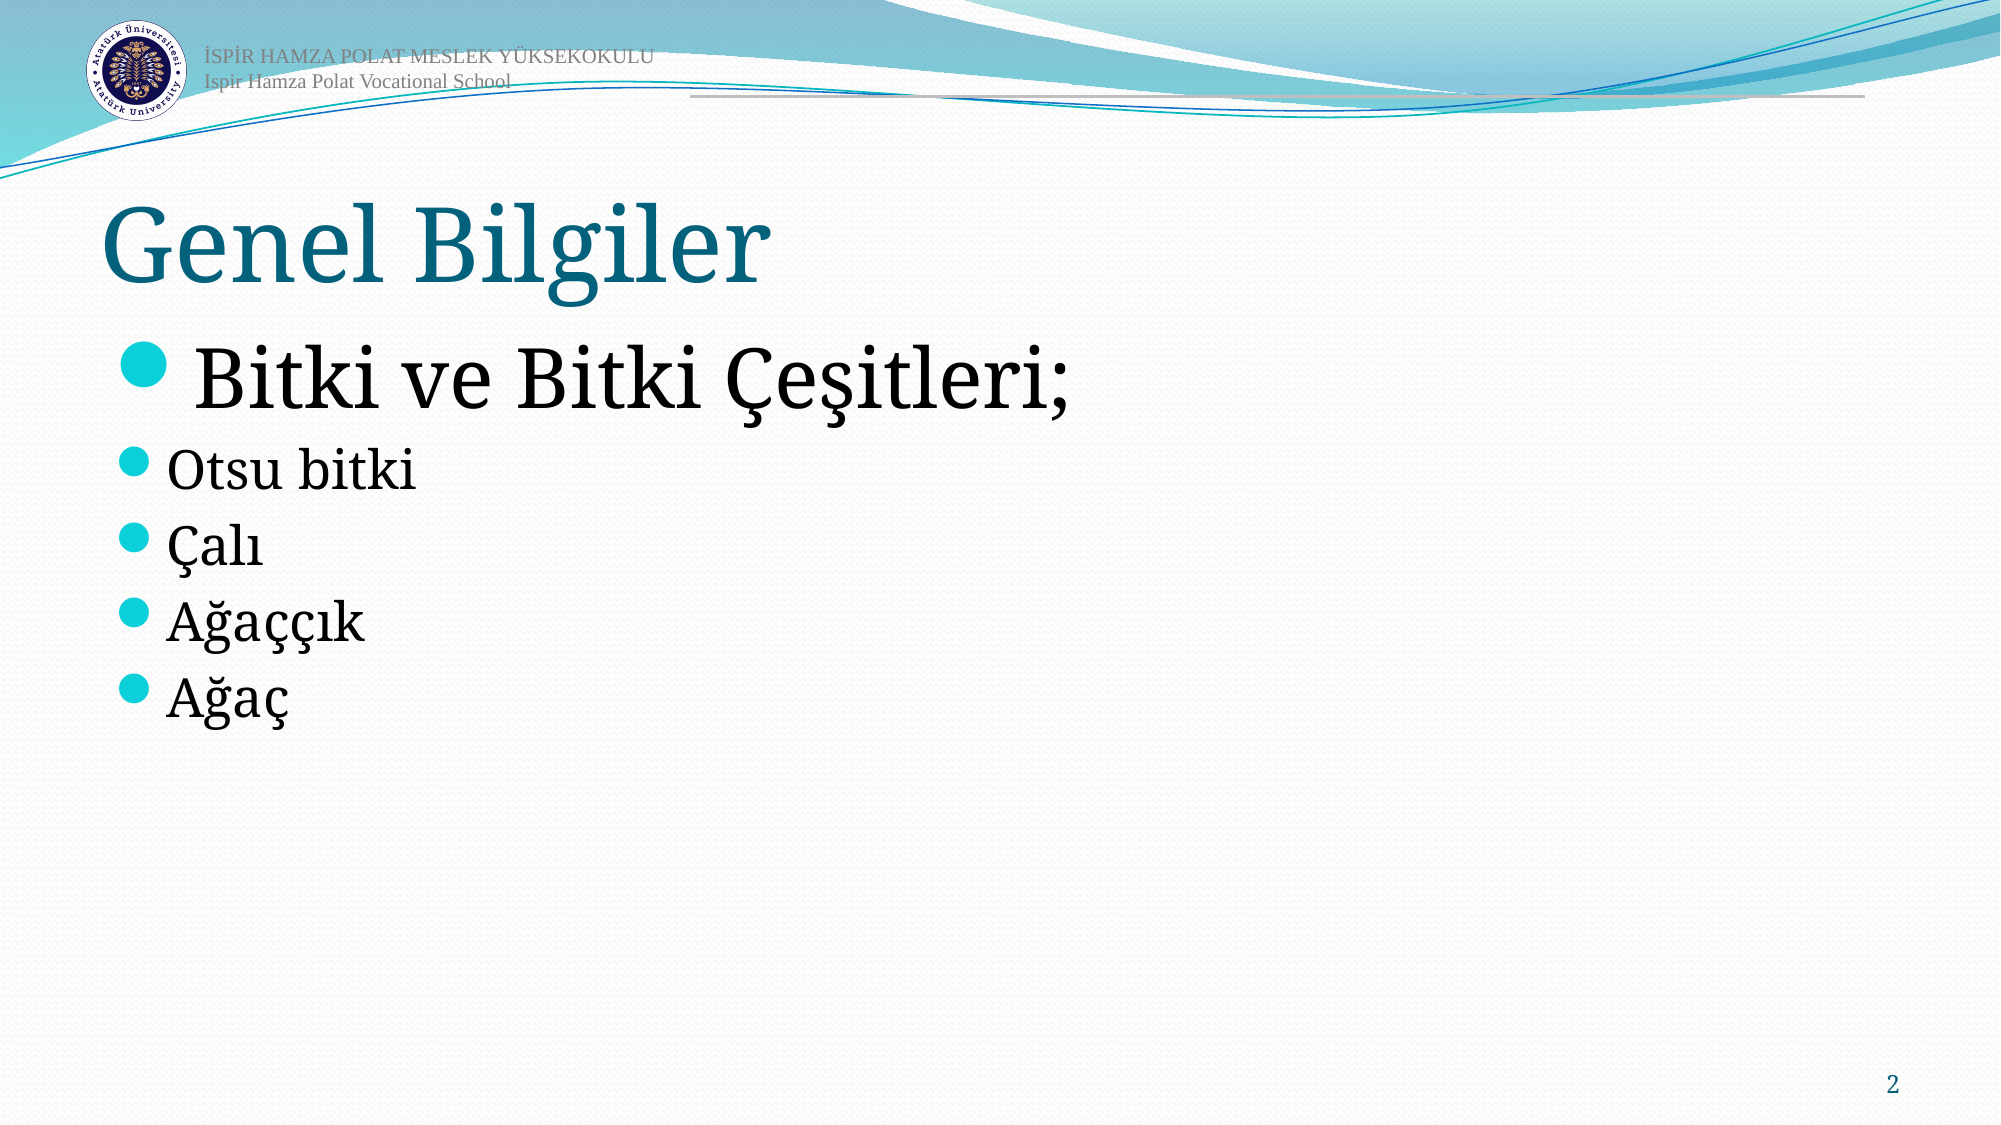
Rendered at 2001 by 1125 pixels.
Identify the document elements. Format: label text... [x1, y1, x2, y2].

list Bitki ve Bitki Çeşitleri; Otsu bitki  Çalı  Ağaççık  Ağaç [99, 317, 1900, 1038]
title Genel Bilgiler [99, 115, 1900, 303]
slide_number 2 [1733, 1042, 1900, 1103]
picture [86, 20, 187, 121]
